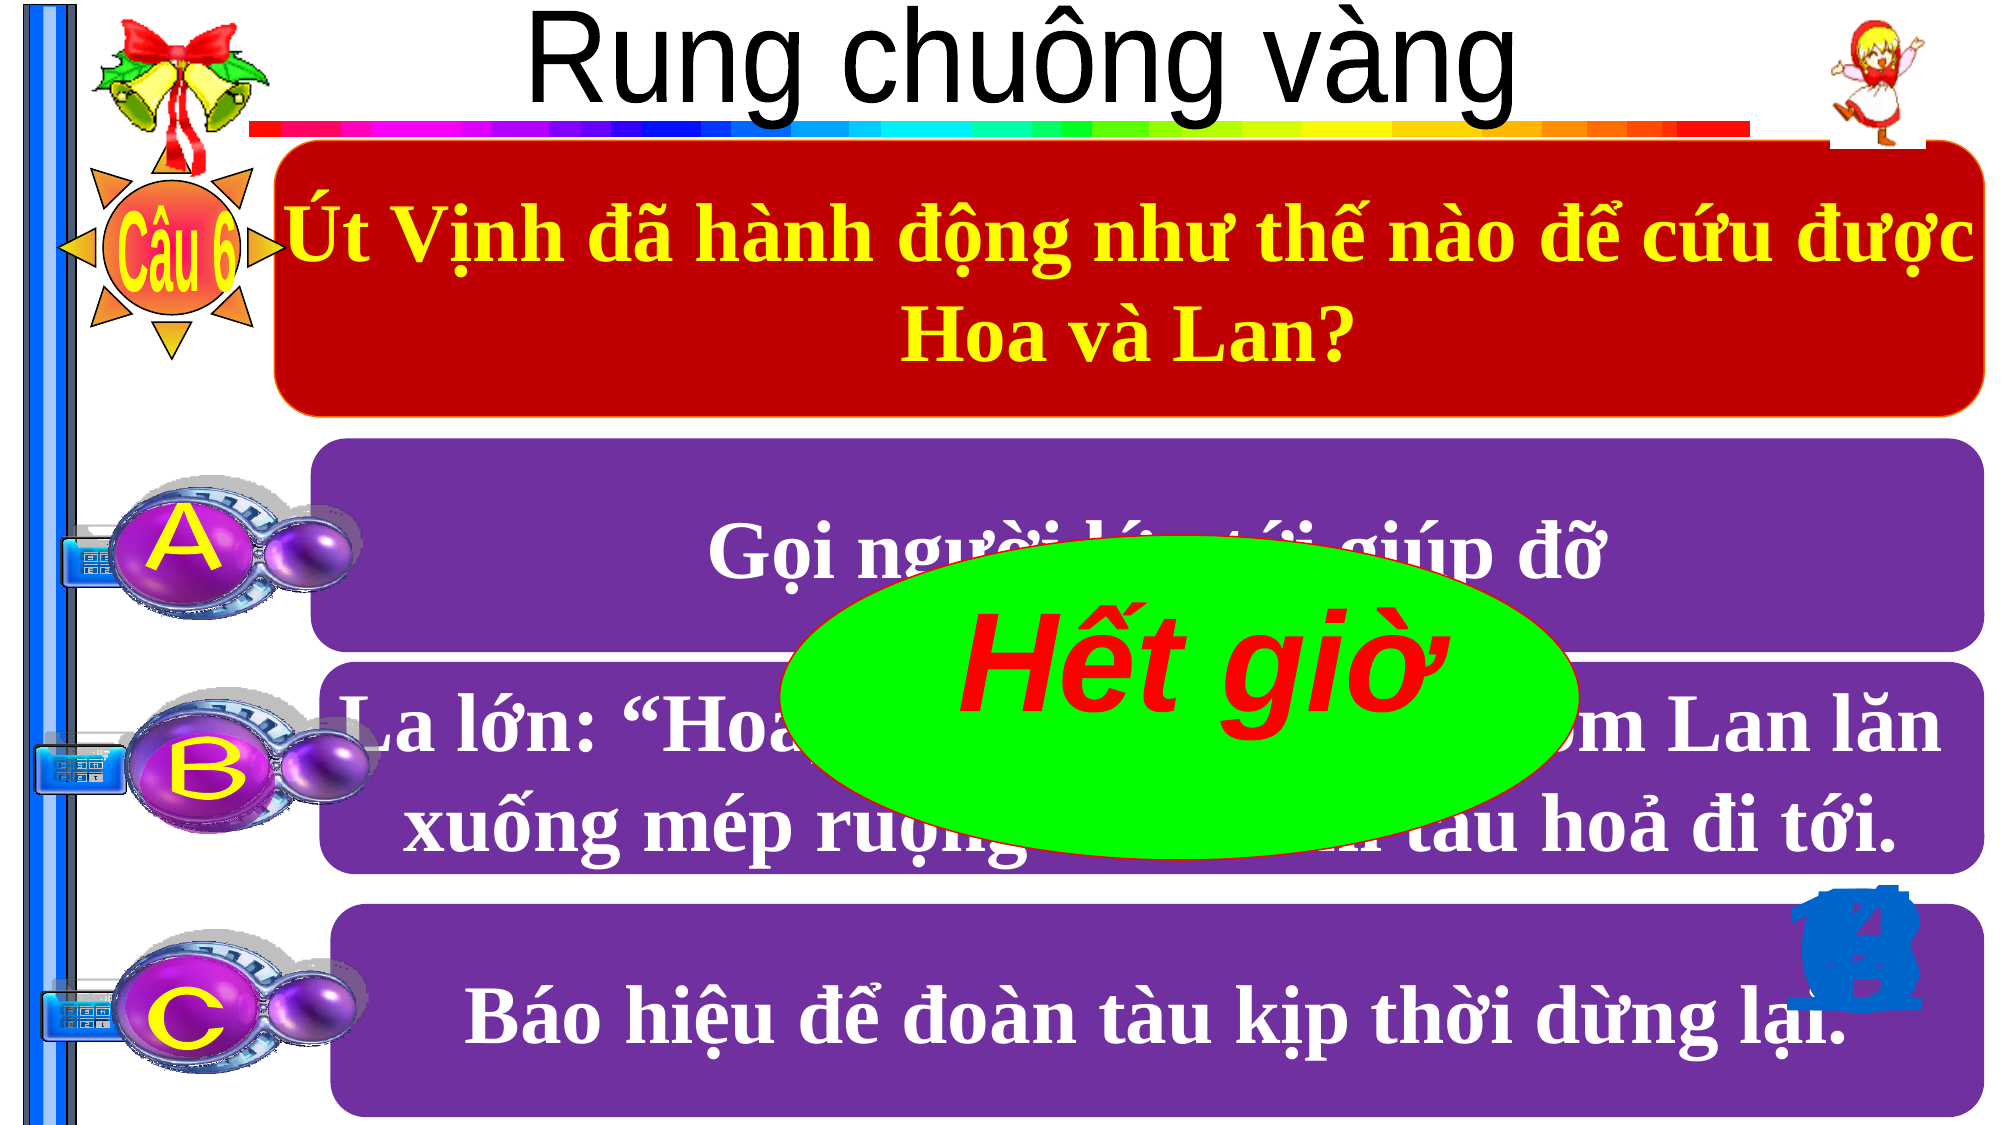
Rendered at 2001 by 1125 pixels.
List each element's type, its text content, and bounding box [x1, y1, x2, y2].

text_box [91, 286, 132, 327]
text_box [247, 228, 286, 267]
picture [882, 121, 1750, 137]
text_box [211, 286, 253, 327]
text_box [103, 185, 241, 315]
text_box La lớn: “Hoa, Lan, tàu hoả đến”, ôm Lan lăn xuống mép ruộng trước khi tàu hoả đi tới. [319, 661, 1985, 875]
text_box [152, 322, 192, 360]
text_box [96, 185, 129, 209]
text_box Út Vịnh đã hành động như thế nào để cứu được Hoa và Lan? [274, 140, 1985, 417]
text_box Gọi người lớn tới giúp đỡ [310, 438, 1985, 653]
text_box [779, 535, 1580, 860]
text_box [215, 185, 248, 209]
picture [39, 941, 357, 1074]
picture [31, 699, 370, 832]
picture [1830, 19, 1926, 149]
picture [90, 0, 848, 185]
text_box [77, 228, 96, 267]
picture [59, 487, 353, 620]
text_box Báo hiệu để đoàn tàu kịp thời dừng lại. [330, 903, 1985, 1118]
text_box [23, 4, 77, 1125]
